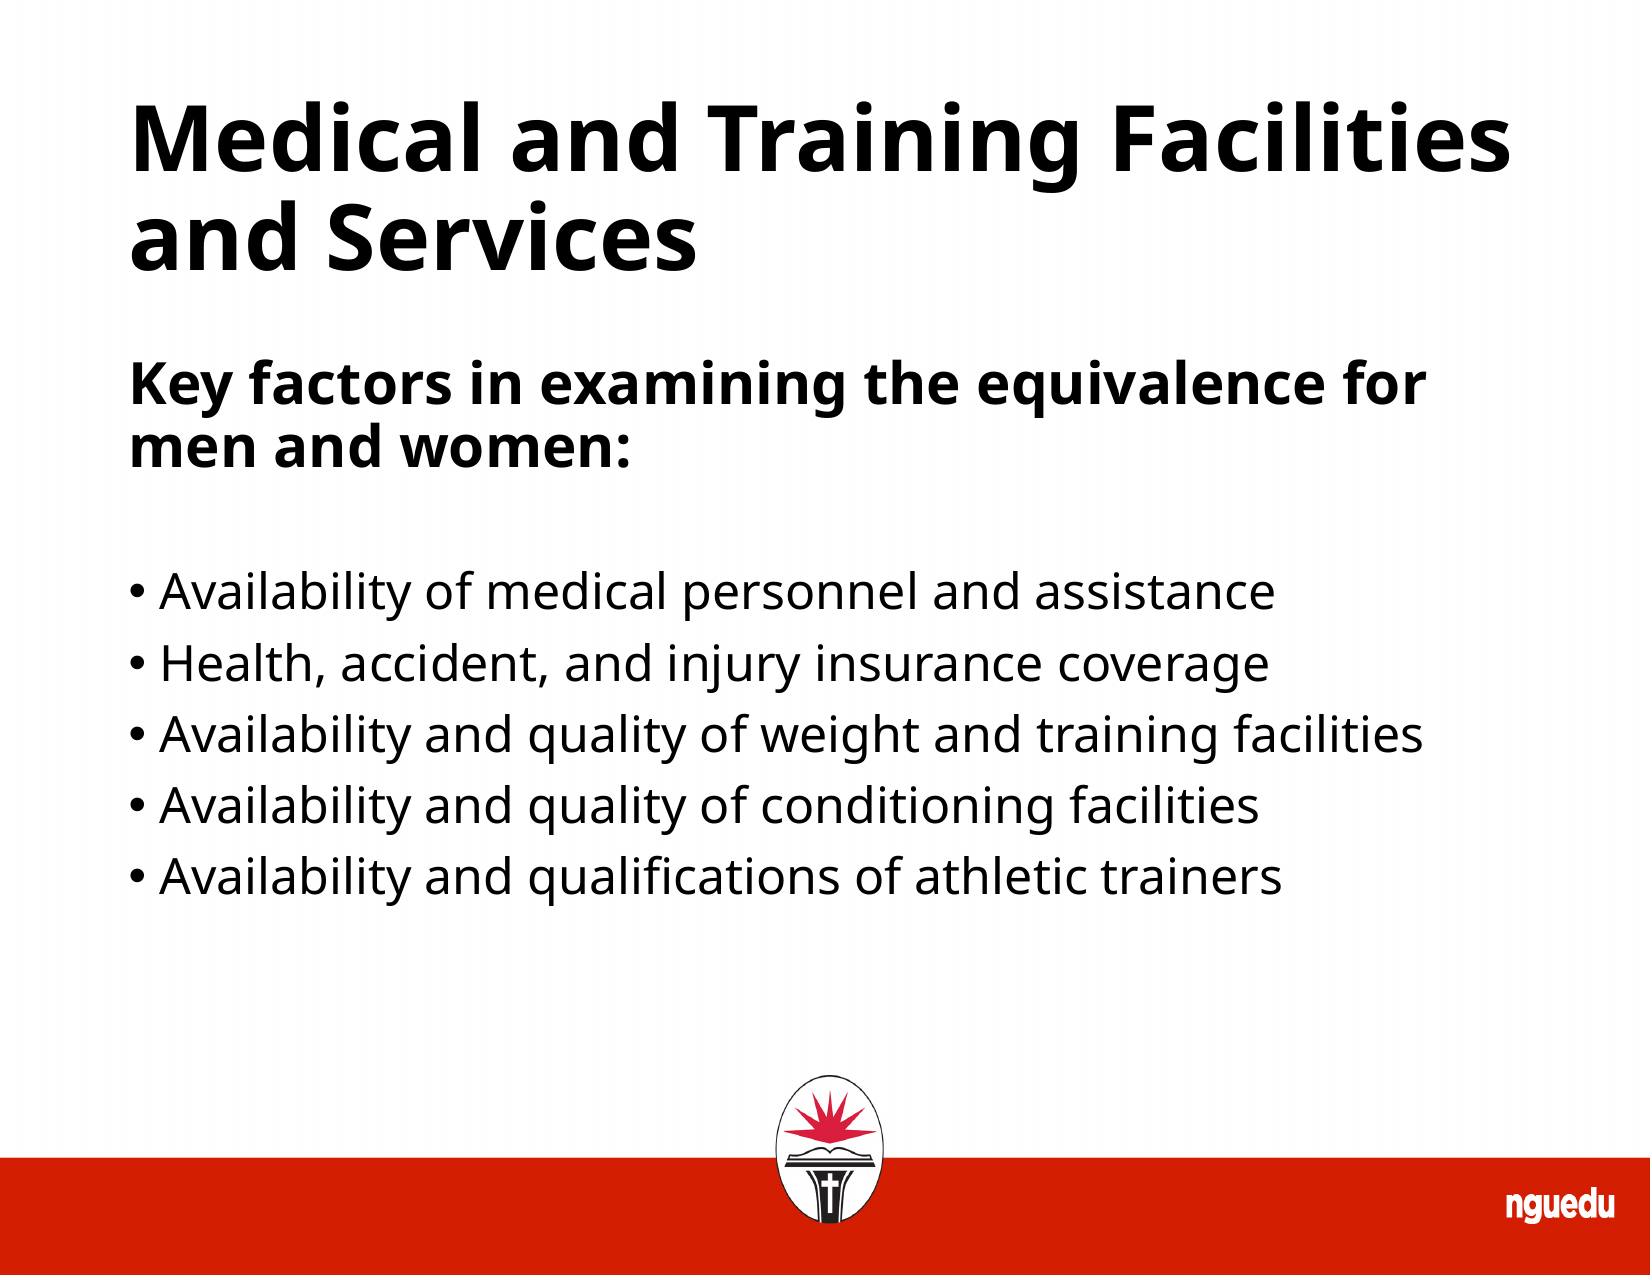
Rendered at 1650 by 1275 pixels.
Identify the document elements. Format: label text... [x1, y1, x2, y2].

title Medical and Training Facilities and Services [113, 67, 1537, 315]
picture [0, 0, 1650, 1275]
list Key factors in examining the equivalence for men and women: Availability of medical personnel and assistance Health, accident, and injury insurance coverage Availability and quality of weight and training facilities Availability and quality of conditioning facilities Availability and qualifications of athletic trainers [113, 347, 1537, 1156]
